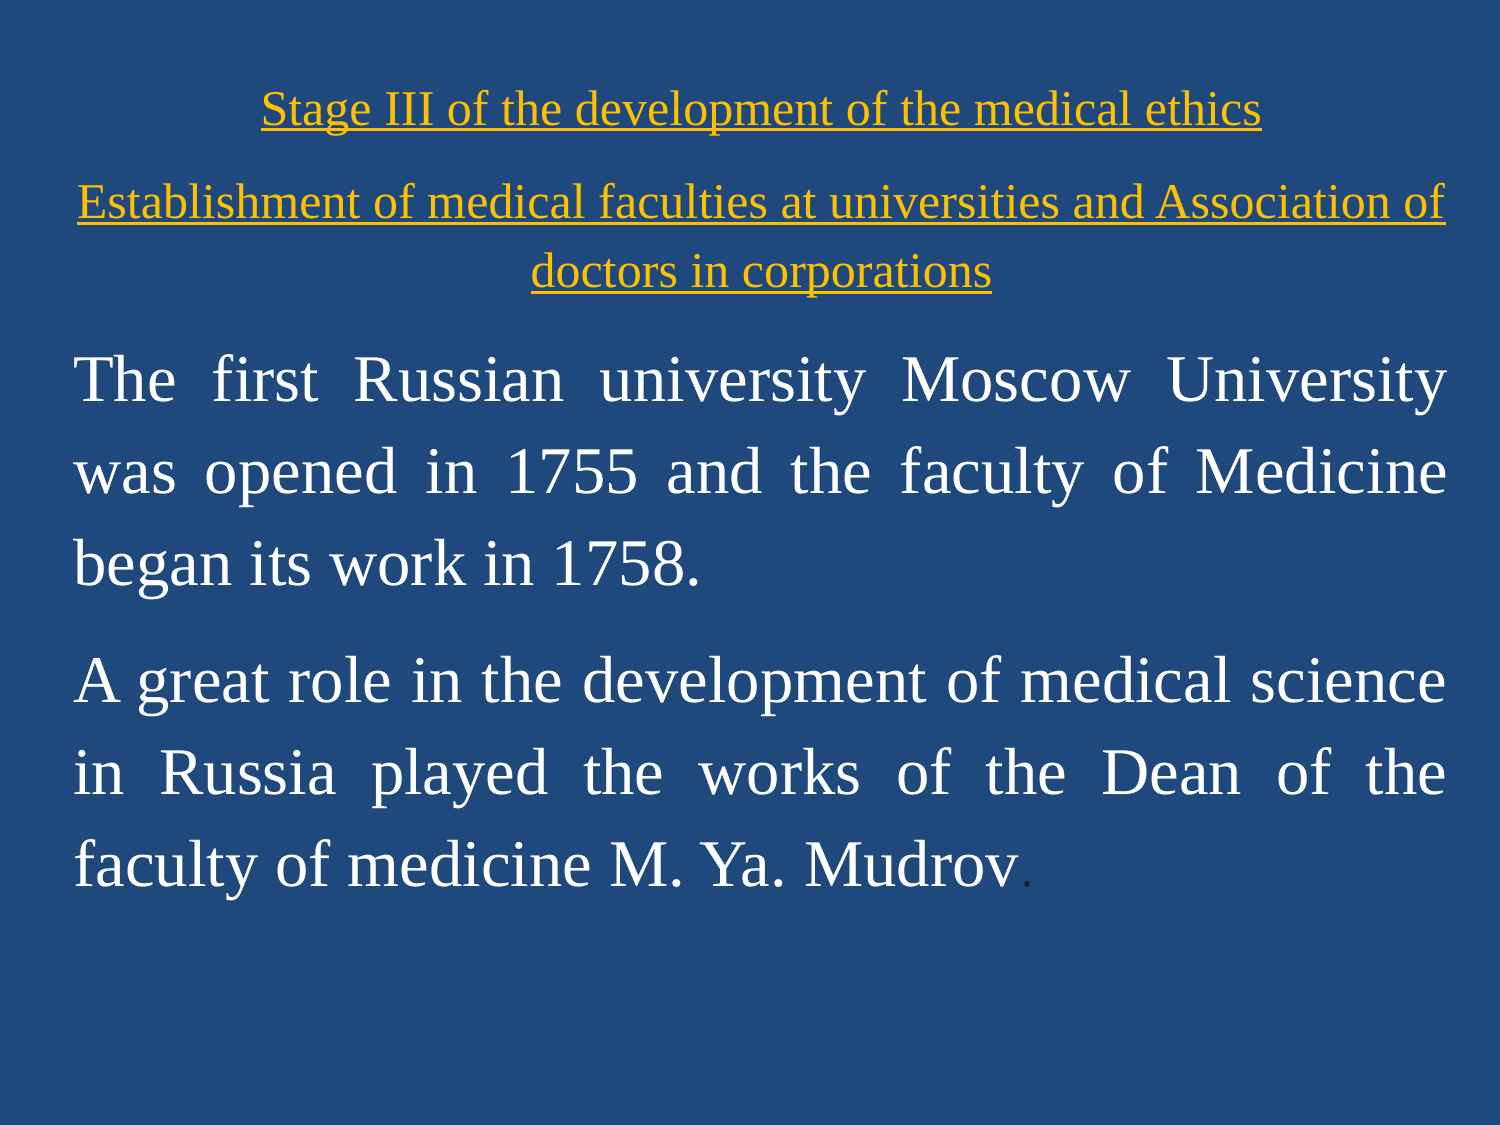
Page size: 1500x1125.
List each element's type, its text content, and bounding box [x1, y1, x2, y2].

text_box Stage III of the development of the medical ethics Establishment of medical faculties at universities and Association of doctors in corporations The first Russian university Moscow University was opened in 1755 and the faculty of Medicine began its work in 1758. A great role in the development of medical science in Russia played the works of the Dean of the faculty of medicine M. Ya. Mudrov. [58, 58, 1465, 907]
